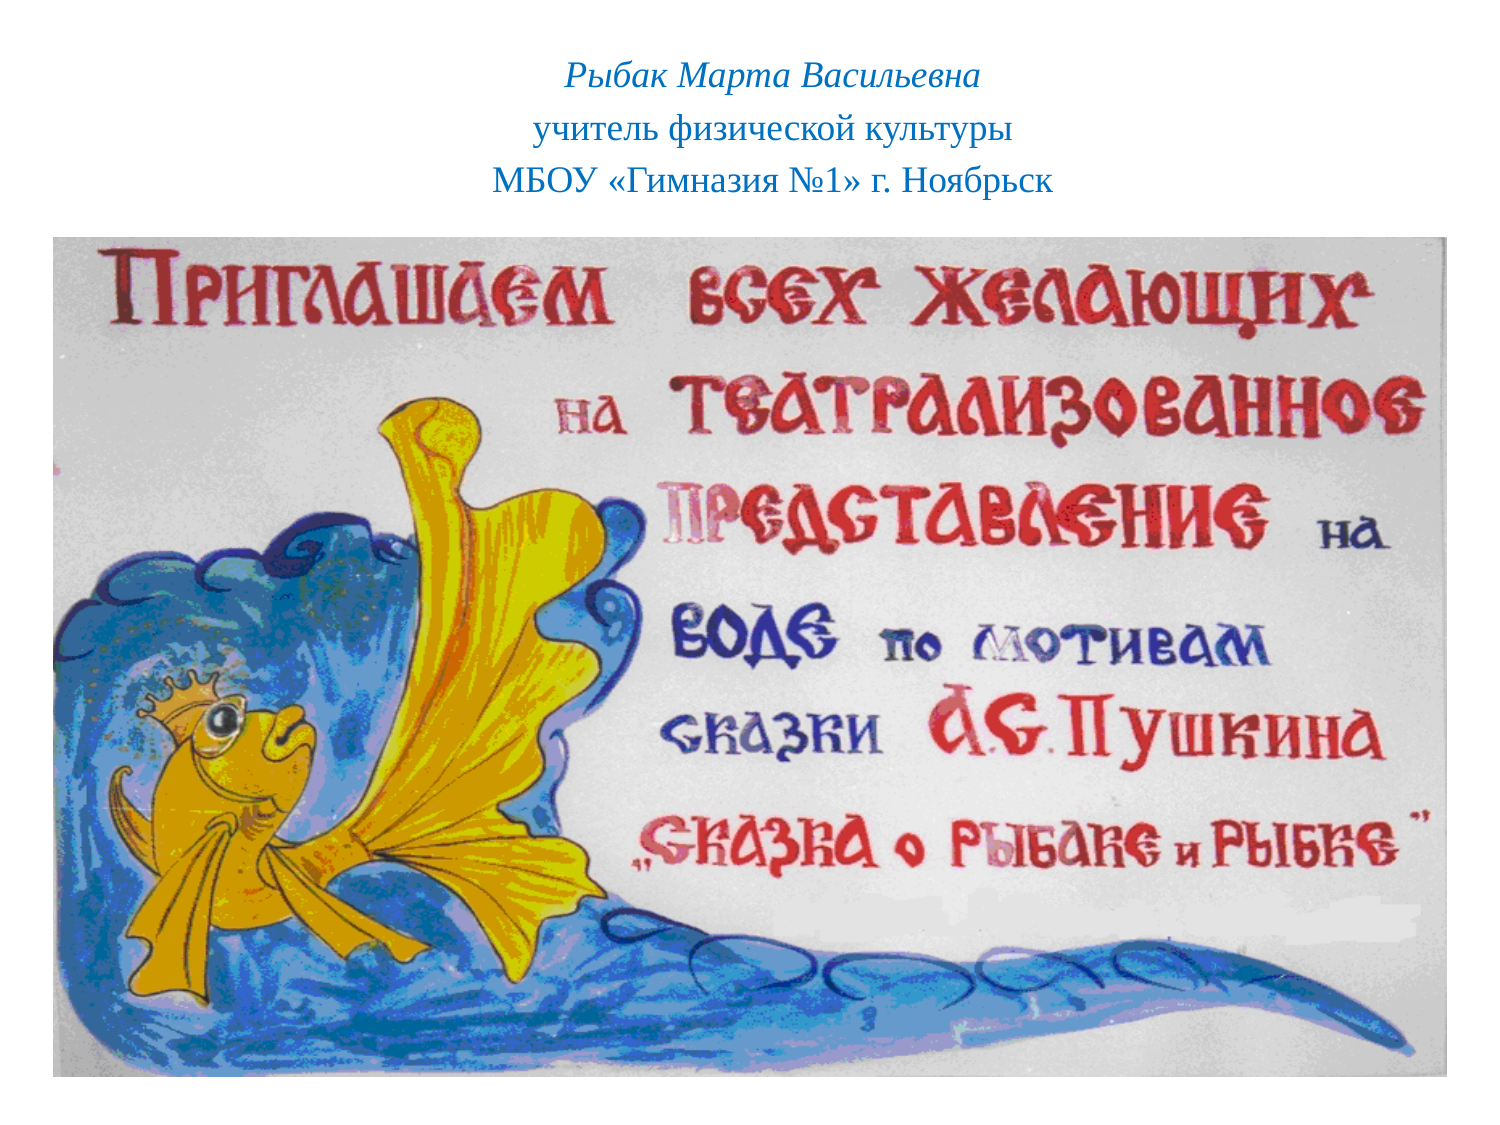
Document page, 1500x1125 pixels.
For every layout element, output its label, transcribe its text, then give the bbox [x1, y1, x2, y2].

subtitle Рыбак Марта Васильевна учитель физической культуры МБОУ «Гимназия №1» г. Ноябрьск [99, 42, 1447, 237]
picture [52, 237, 1448, 1077]
